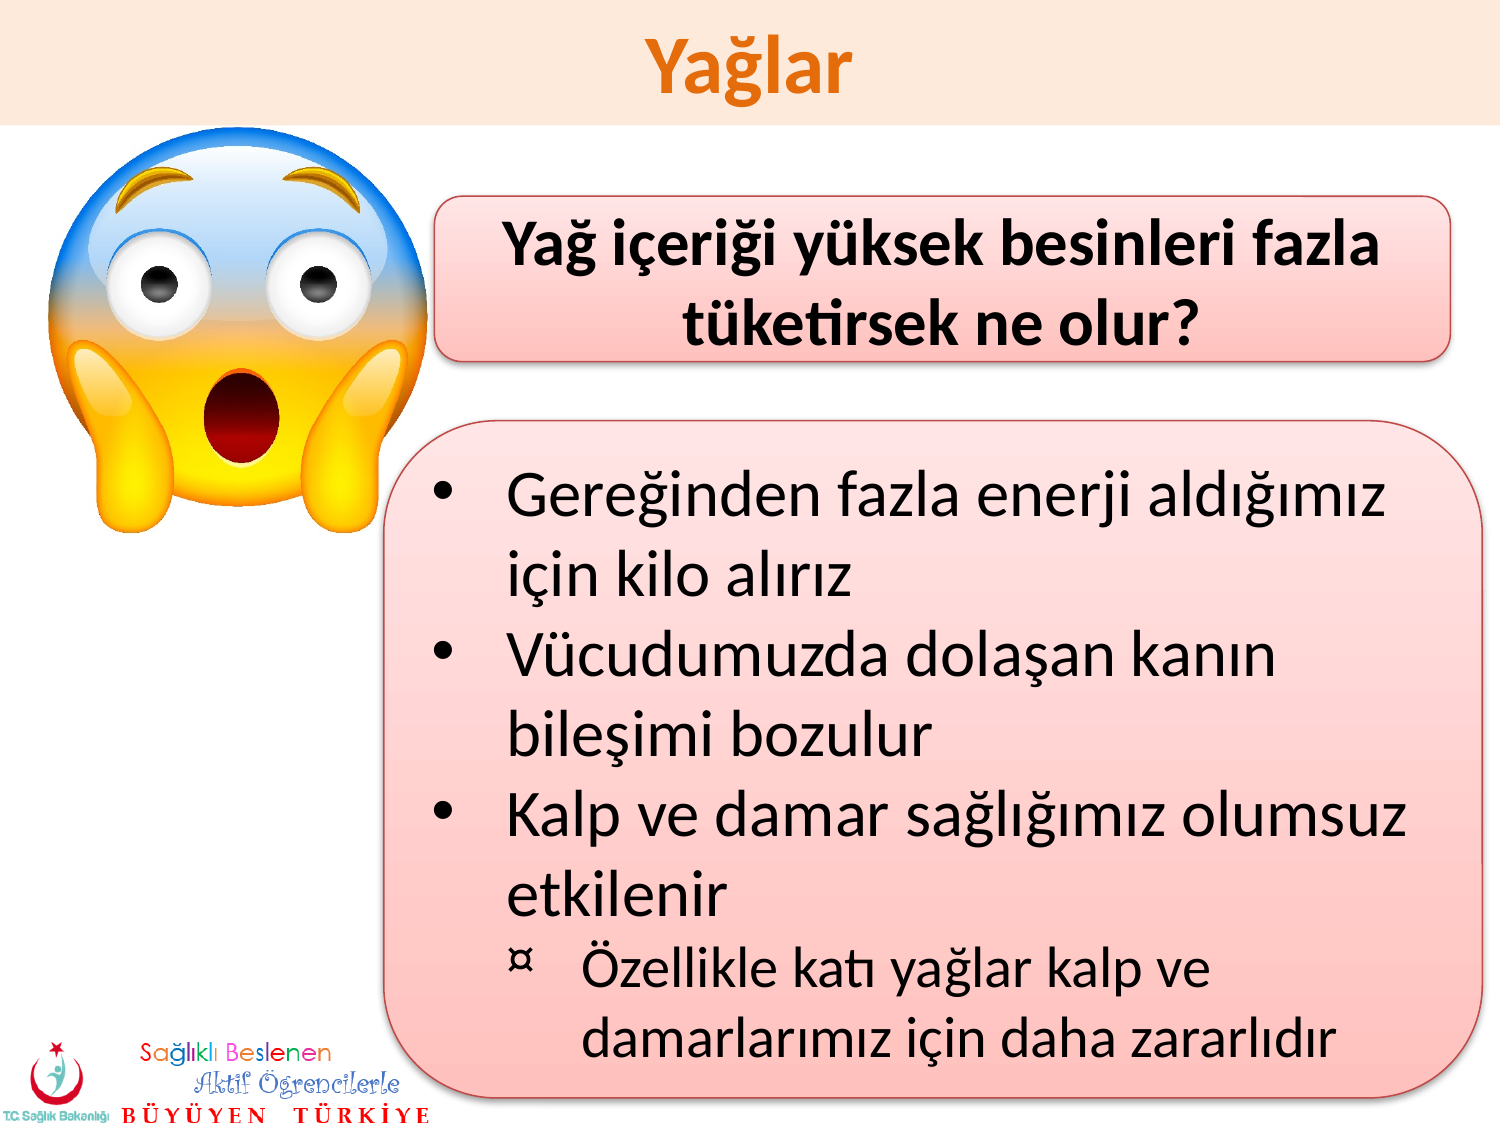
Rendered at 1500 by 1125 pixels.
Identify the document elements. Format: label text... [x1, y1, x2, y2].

title Yağlar [0, 0, 1500, 126]
text_box Yağ içeriği yüksek besinleri fazla tüketirsek ne olur? [443, 195, 1452, 363]
text_box Gereğinden fazla enerji aldığımız için kilo alırız Vücudumuzda dolaşan kanın bileşimi bozulur Kalp ve damar sağlığımız olumsuz etkilenir Özellikle katı yağlar kalp ve damarlarımız için daha zararlıdır [382, 419, 1484, 1099]
picture [2, 1039, 429, 1123]
picture [40, 89, 439, 545]
